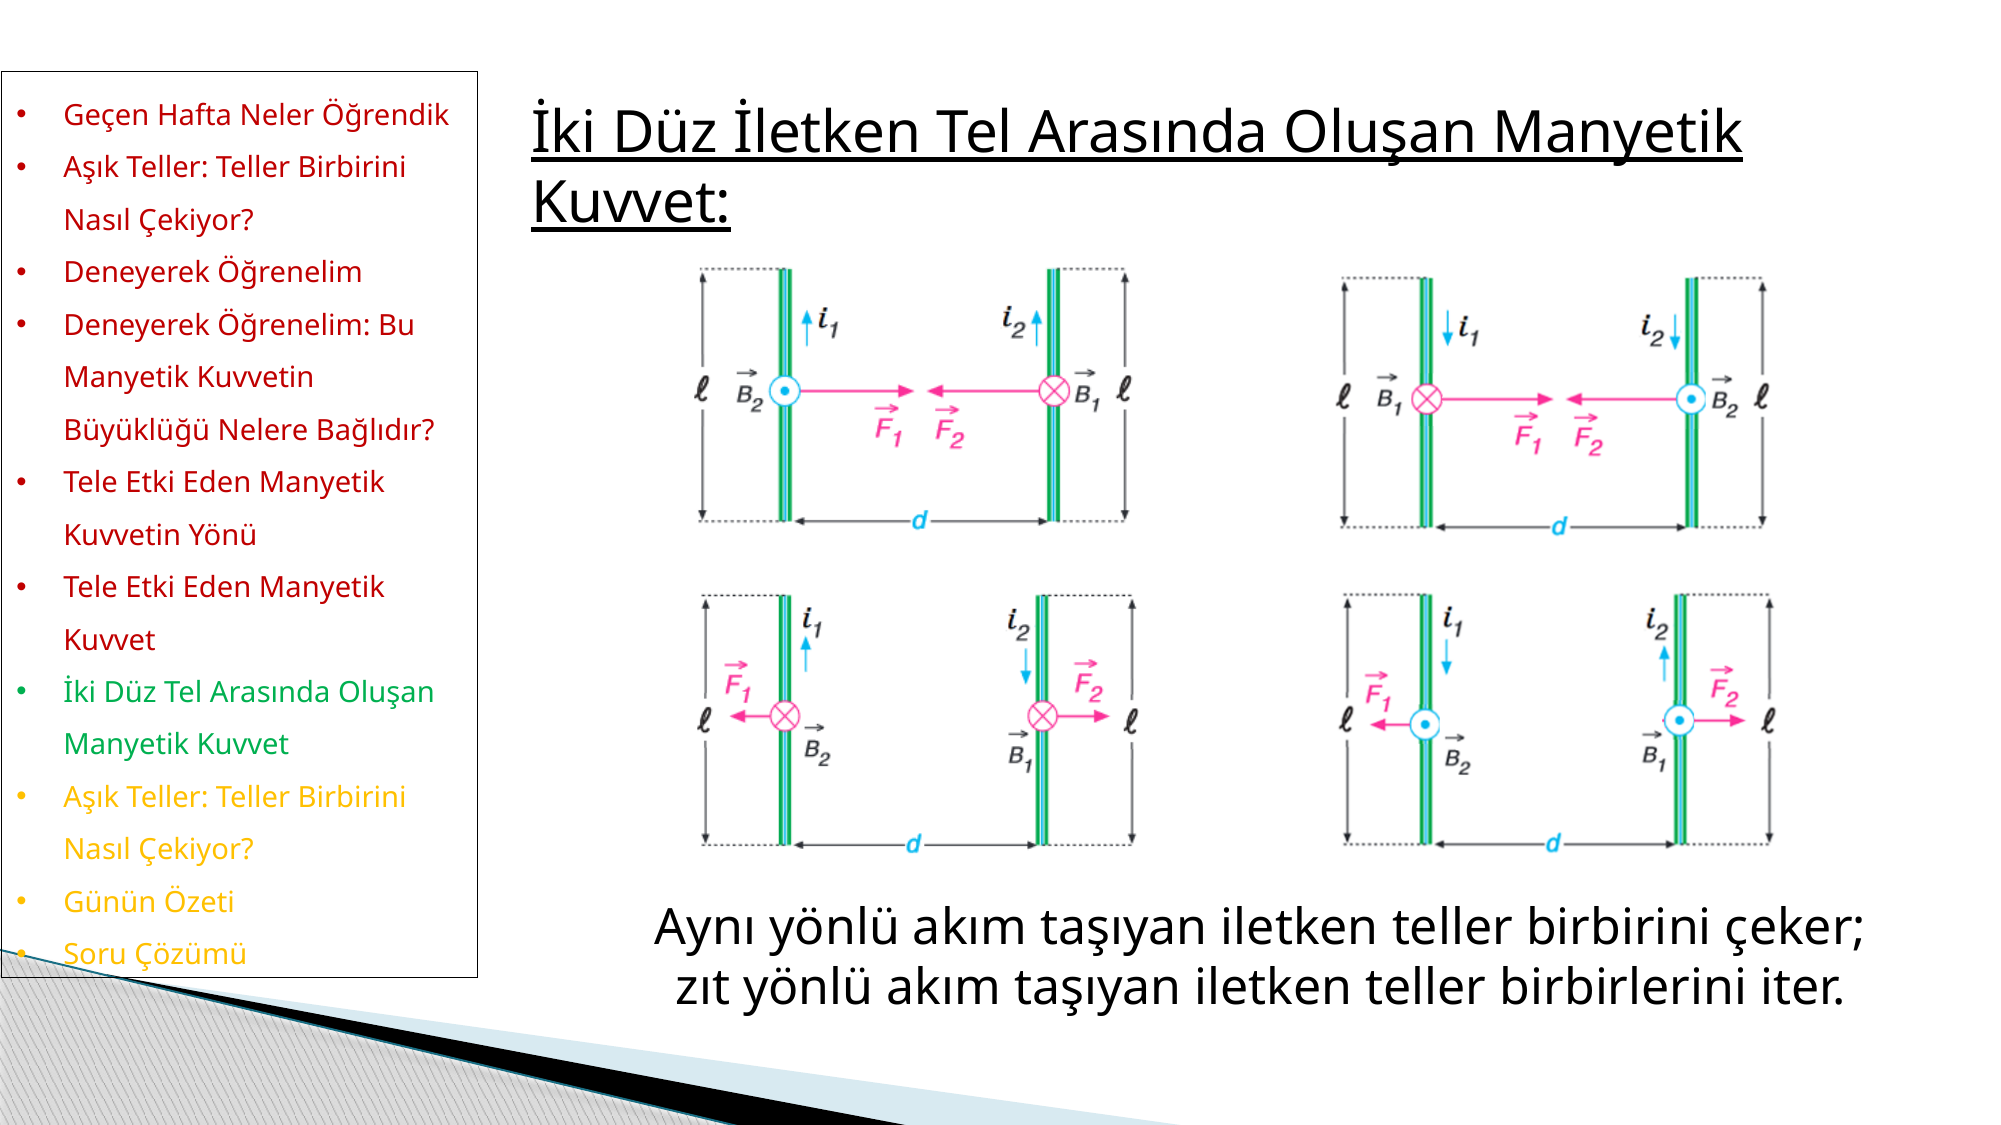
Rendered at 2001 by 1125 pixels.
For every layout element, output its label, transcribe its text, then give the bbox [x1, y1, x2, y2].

text_box Geçen Hafta Neler Öğrendik Aşık Teller: Teller Birbirini Nasıl Çekiyor? Deneyerek Öğrenelim Deneyerek Öğrenelim: Bu Manyetik Kuvvetin Büyüklüğü Nelere Bağlıdır? Tele Etki Eden Manyetik Kuvvetin Yönü Tele Etki Eden Manyetik Kuvvet İki Düz Tel Arasında Oluşan Manyetik Kuvvet Aşık Teller: Teller Birbirini Nasıl Çekiyor? Günün Özeti Soru Çözümü [1, 71, 478, 978]
text_box Aynı yönlü akım taşıyan iletken teller birbirini çeker; zıt yönlü akım taşıyan iletken teller birbirlerini iter. [598, 887, 1924, 1022]
text_box İki Düz İletken Tel Arasında Oluşan Manyetik Kuvvet: [516, 87, 1963, 242]
picture [669, 581, 1158, 870]
picture [669, 258, 1158, 544]
picture [1311, 266, 1795, 890]
